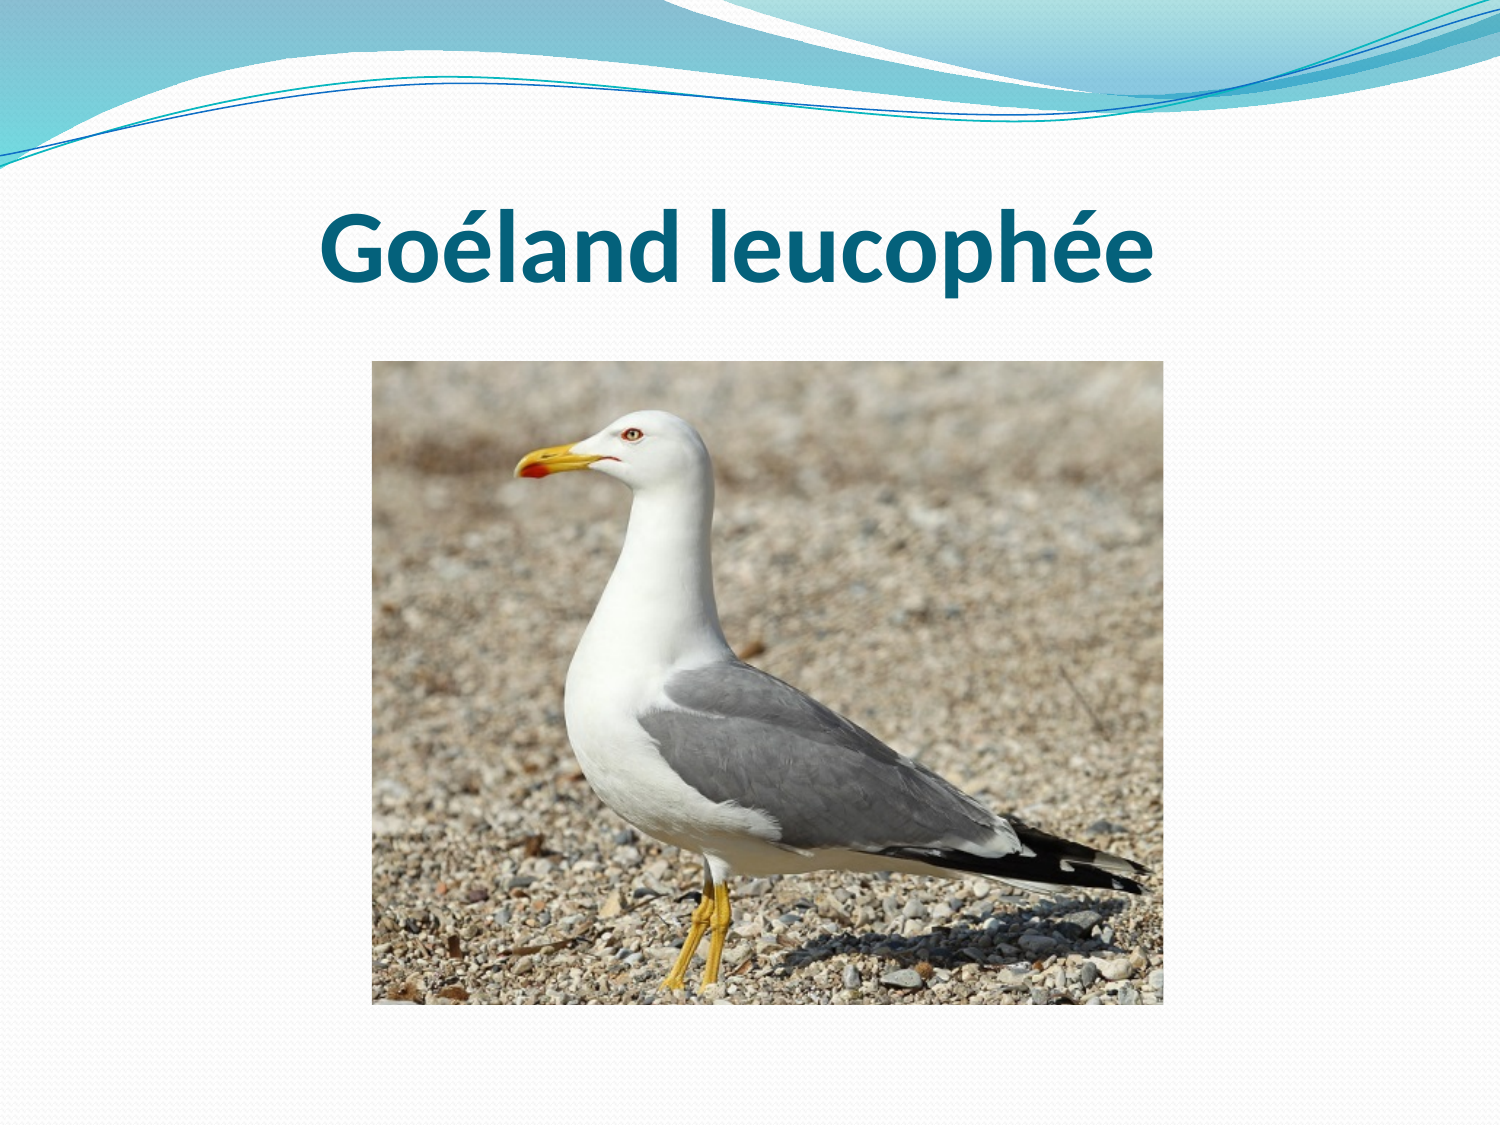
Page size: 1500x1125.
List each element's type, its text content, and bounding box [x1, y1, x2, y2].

title Goéland leucophée [75, 115, 1425, 303]
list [371, 361, 1164, 1006]
